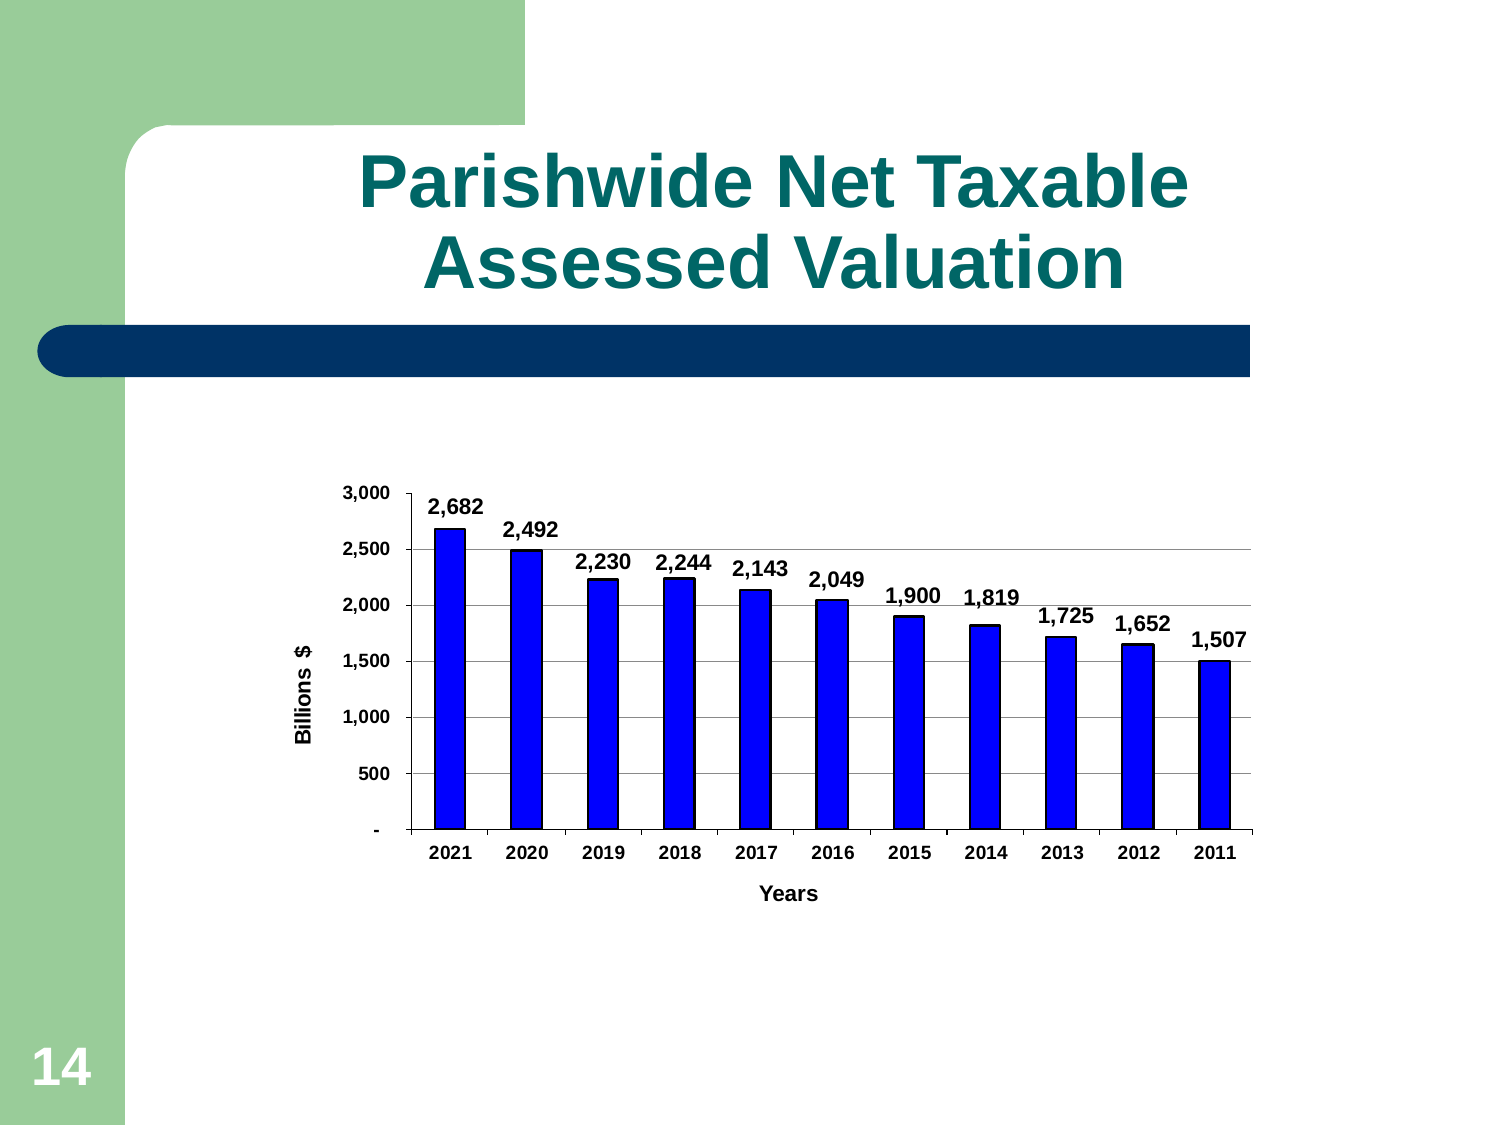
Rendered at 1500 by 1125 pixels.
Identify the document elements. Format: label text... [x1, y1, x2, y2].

title Parishwide Net Taxable Assessed Valuation [125, 125, 1425, 313]
slide_number 14 [13, 1023, 111, 1105]
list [262, 464, 1273, 921]
